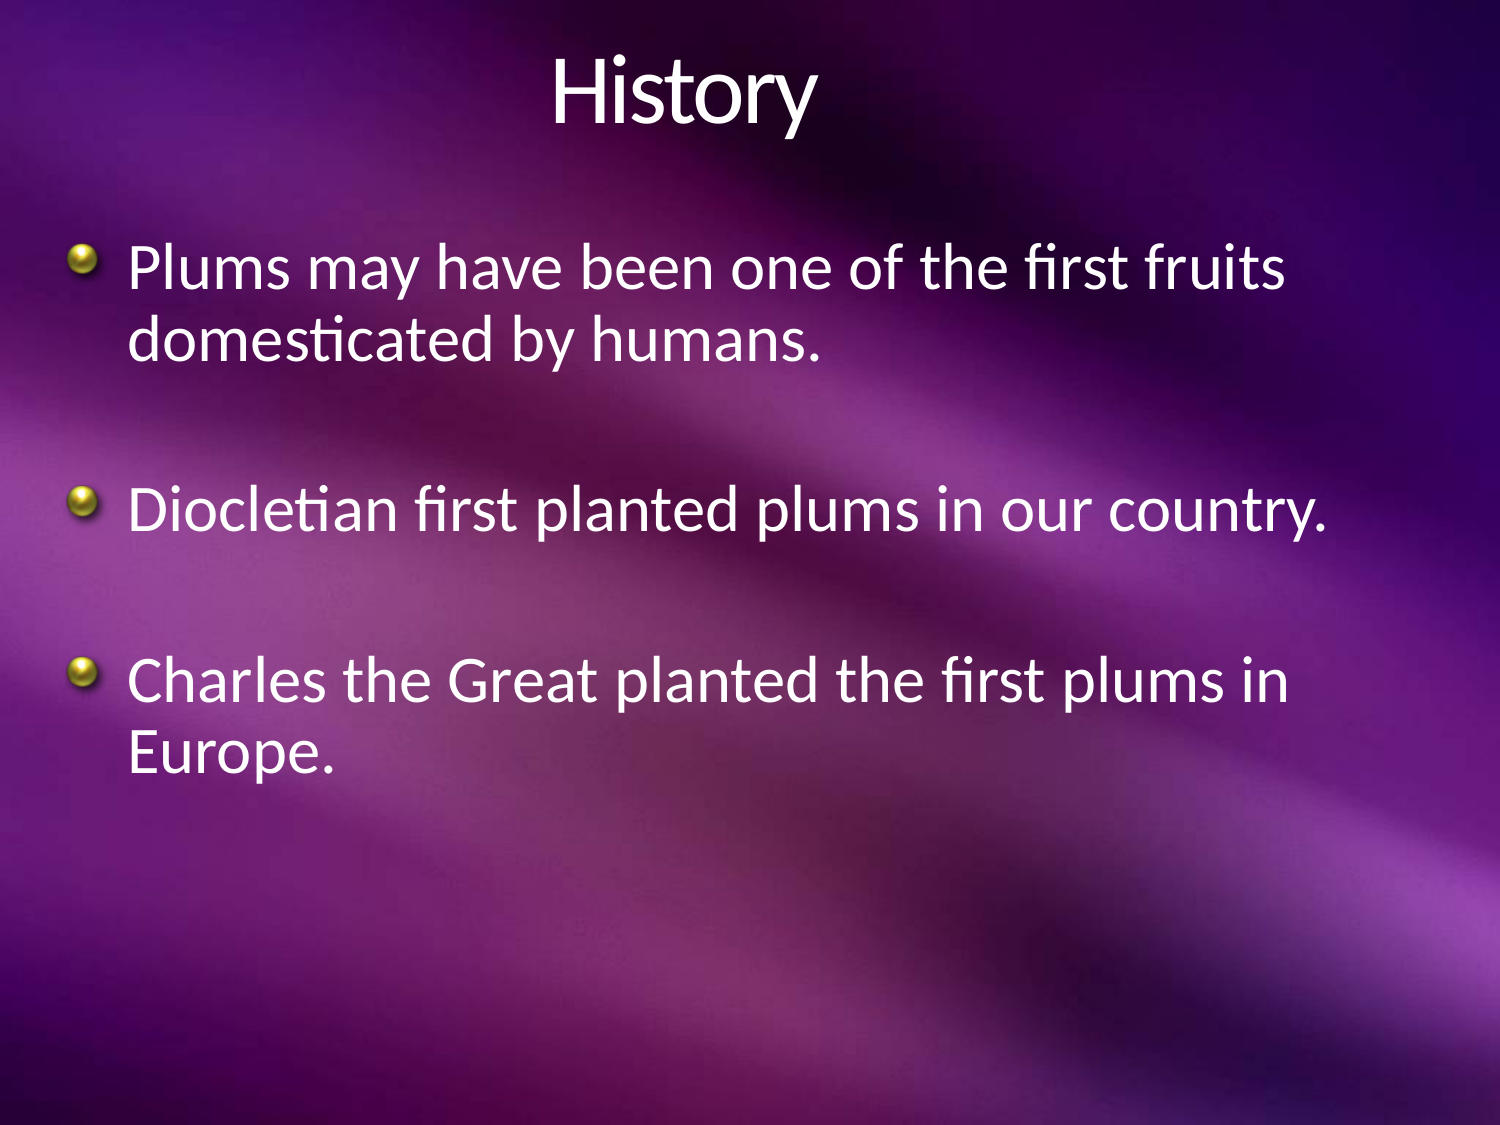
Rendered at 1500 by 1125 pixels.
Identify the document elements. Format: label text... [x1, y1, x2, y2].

list Plums may have been one of the first fruits domesticated by humans. Diocletian first planted plums in our country. Charles the Great planted the first plums in Europe. [62, 231, 1438, 983]
picture [0, 0, 1500, 1125]
title History [62, 37, 1438, 147]
